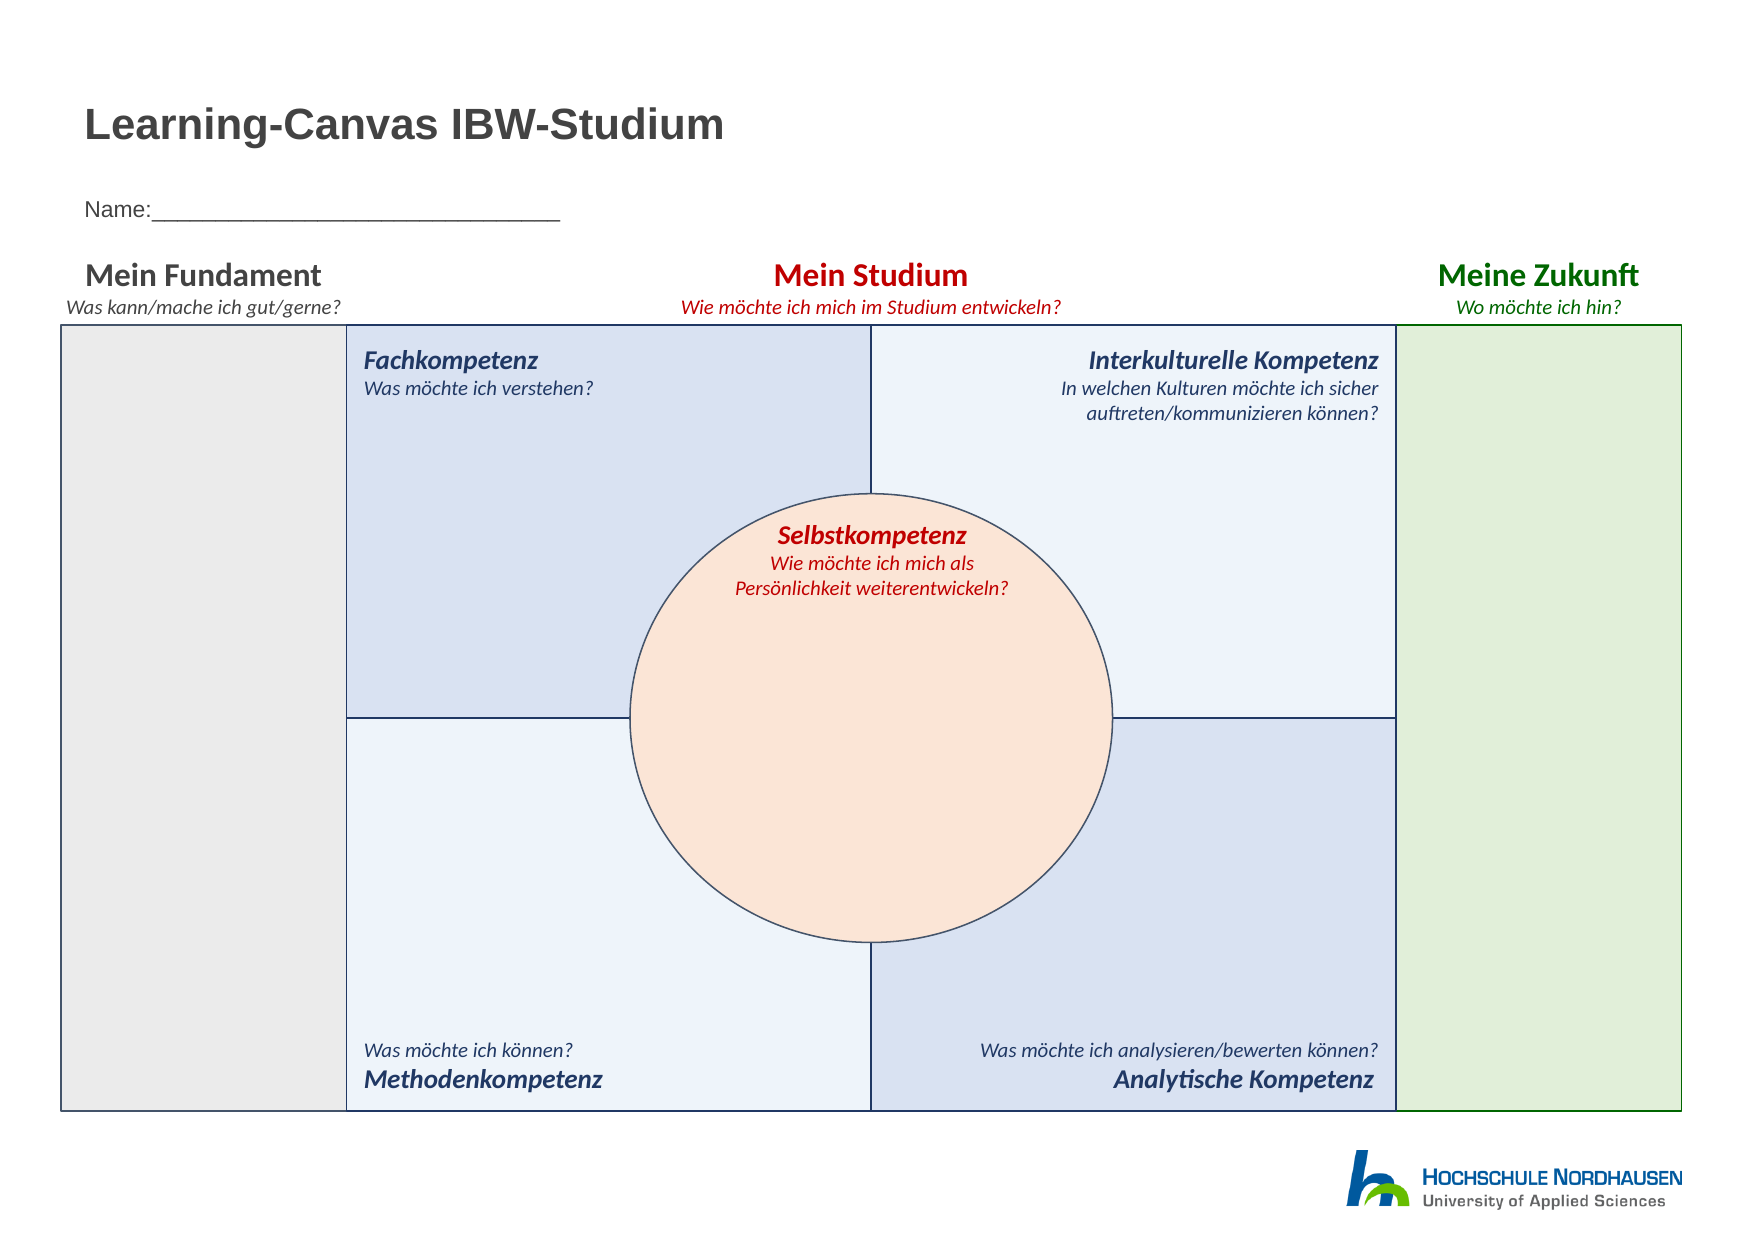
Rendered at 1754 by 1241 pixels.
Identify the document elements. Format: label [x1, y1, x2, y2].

picture [1346, 1150, 1682, 1210]
